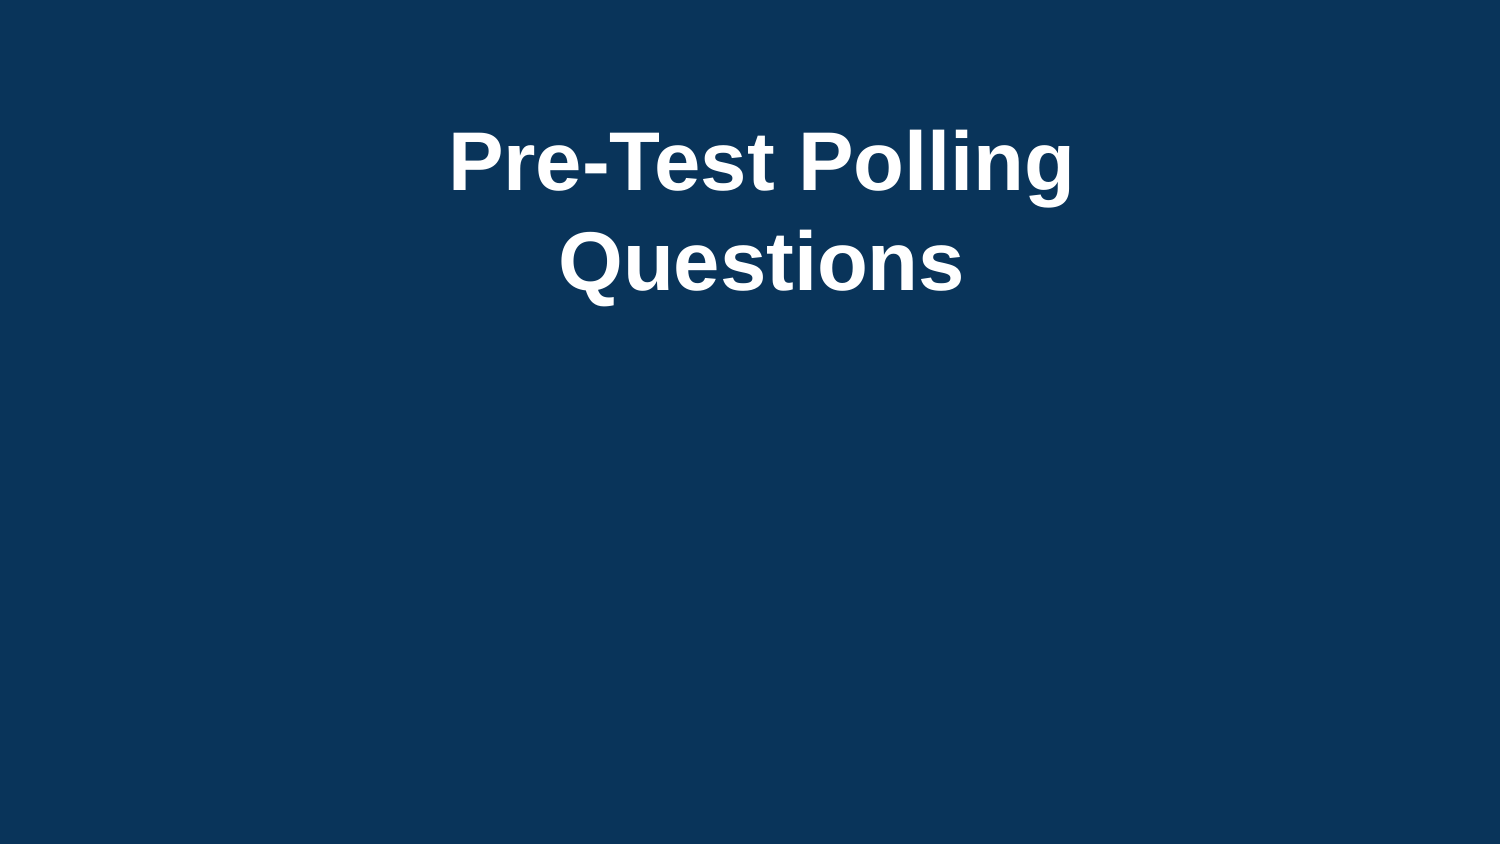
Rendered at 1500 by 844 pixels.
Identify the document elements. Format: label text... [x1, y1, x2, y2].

title Pre-Test Polling Questions [336, 99, 1188, 722]
